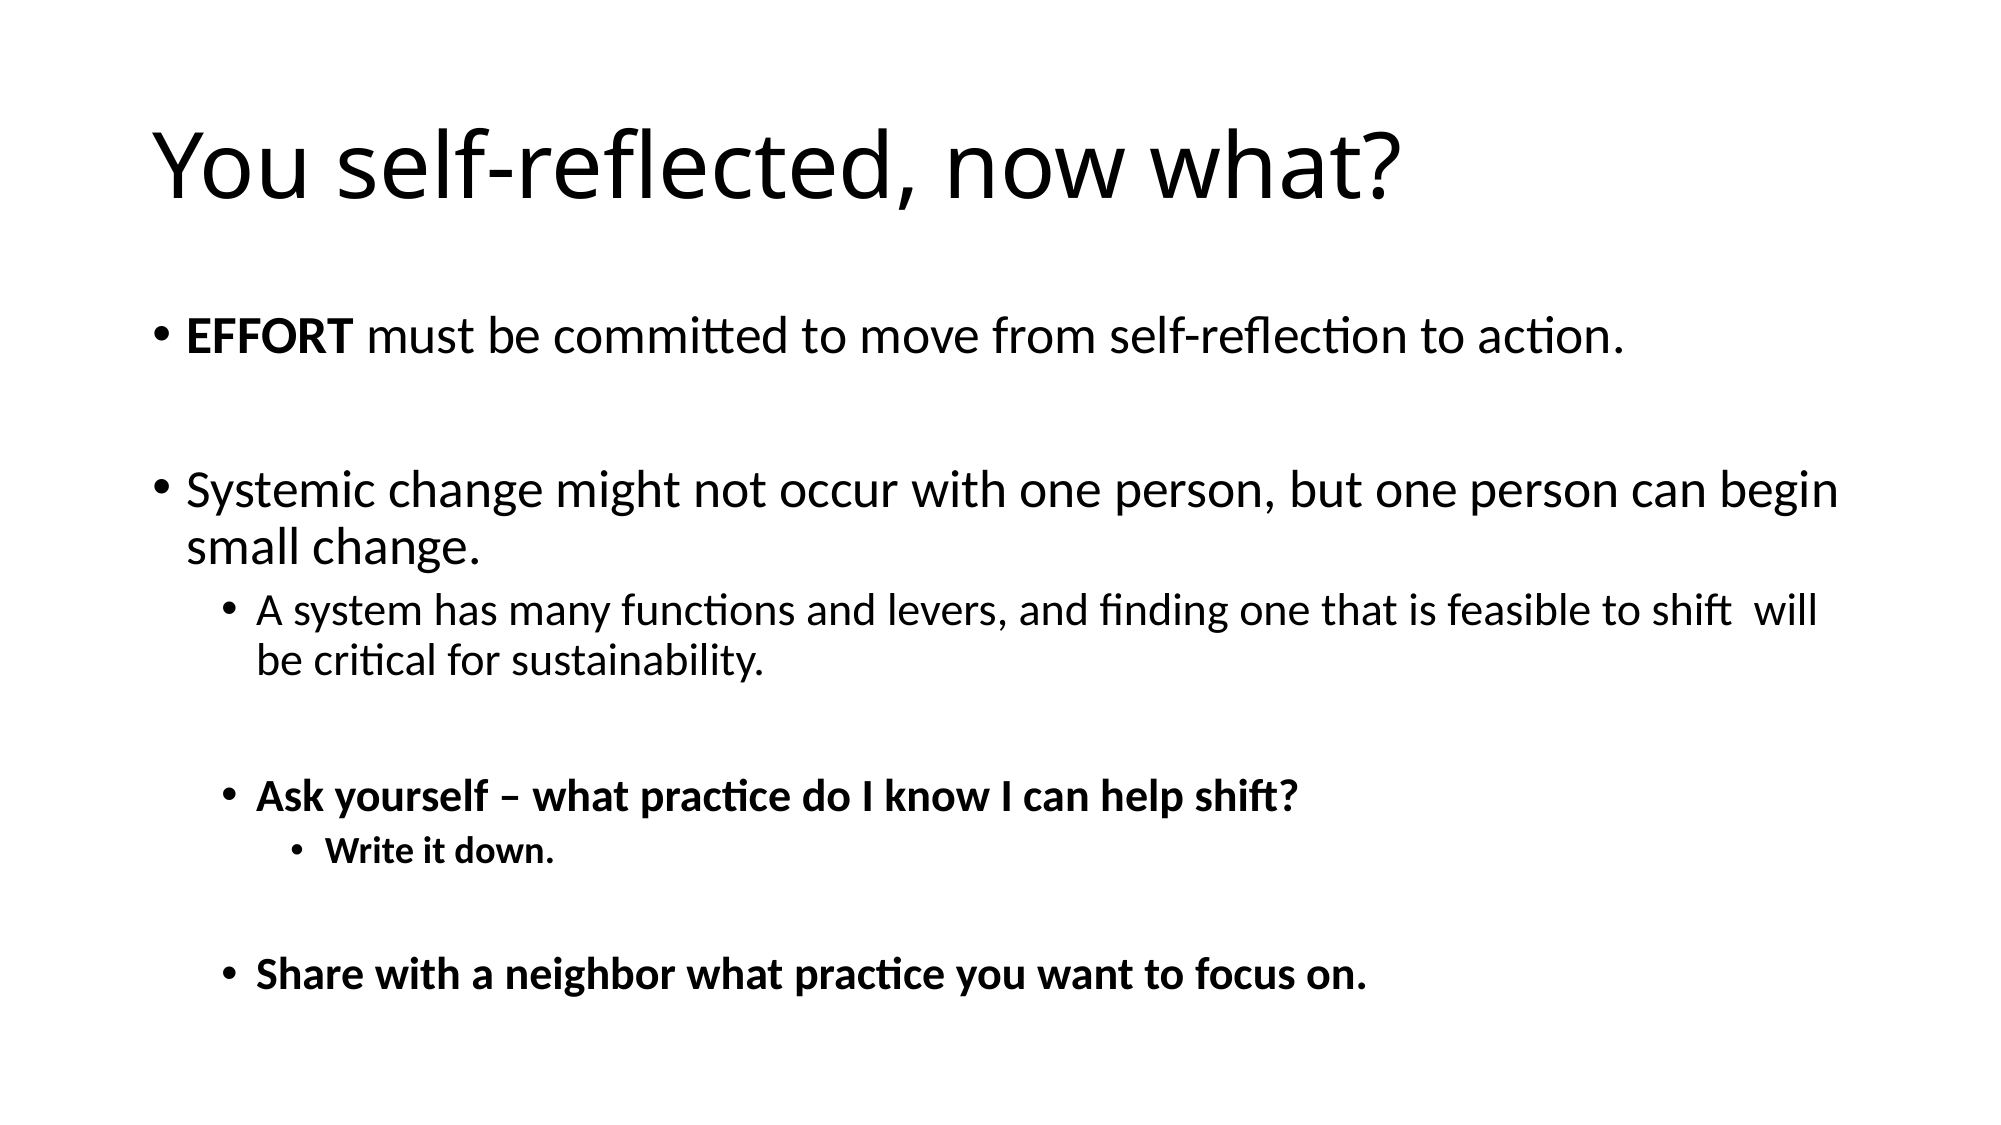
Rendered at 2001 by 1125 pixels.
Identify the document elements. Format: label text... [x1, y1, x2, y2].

title You self-reflected, now what? [137, 59, 1863, 278]
list EFFORT must be committed to move from self-reflection to action. Systemic change might not occur with one person, but one person can begin small change. A system has many functions and levers, and finding one that is feasible to shift will be critical for sustainability. Ask yourself – what practice do I know I can help shift? Write it down. Share with a neighbor what practice you want to focus on. [137, 299, 1863, 1014]
